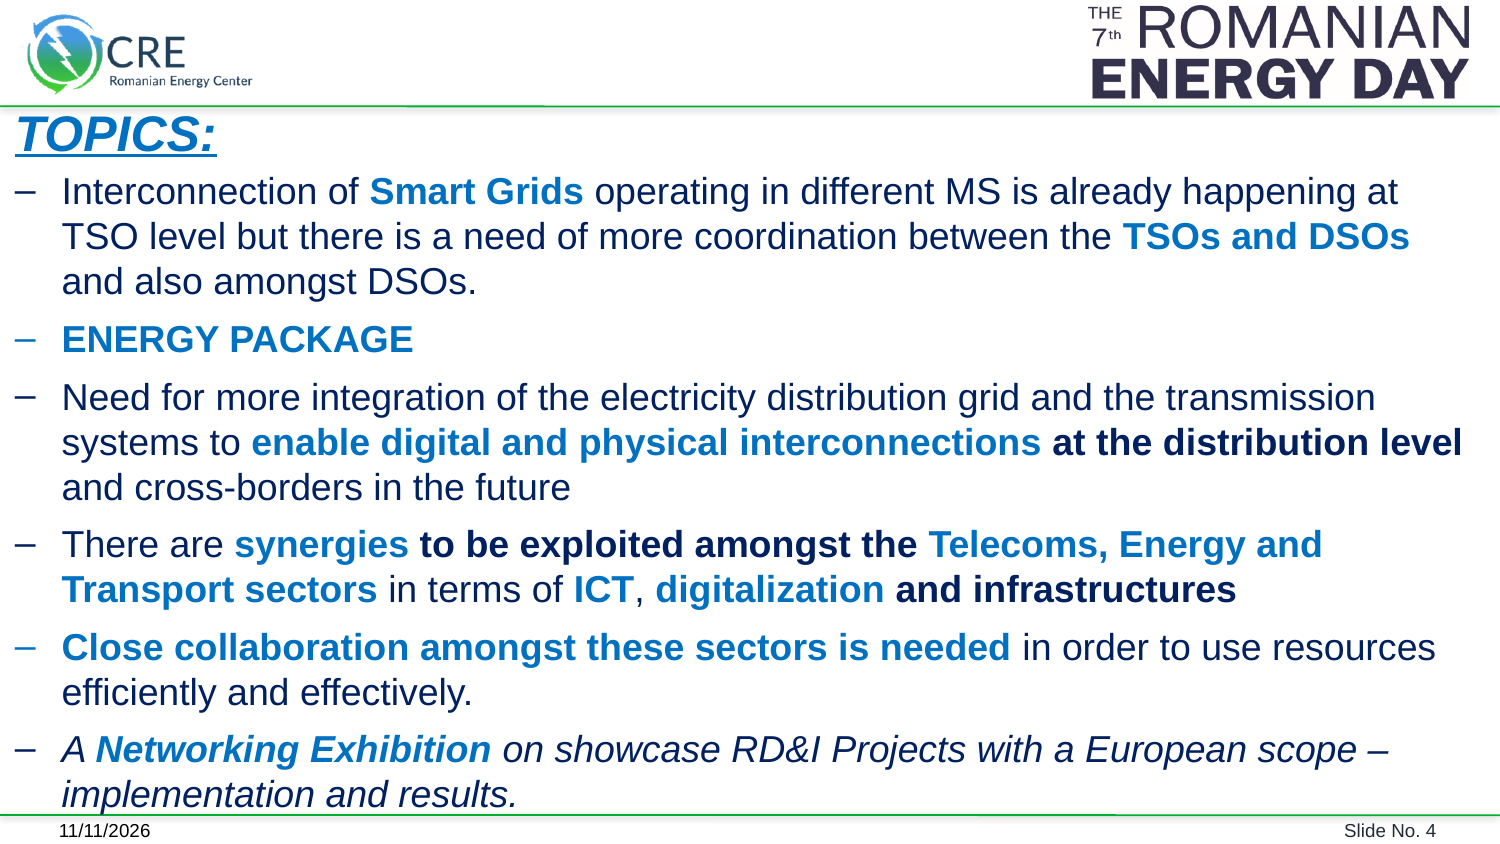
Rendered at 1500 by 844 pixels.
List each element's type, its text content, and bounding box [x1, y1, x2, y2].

picture [2, 0, 265, 93]
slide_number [59, 823, 247, 838]
text_box TOPICS: Interconnection of Smart Grids operating in different MS is already happening at TSO level but there is a need of more coordination between the TSOs and DSOs and also amongst DSOs. ENERGY PACKAGE Need for more integration of the electricity distribution grid and the transmission systems to enable digital and physical interconnections at the distribution level and cross-borders in the future There are synergies to be exploited amongst the Telecoms, Energy and Transport sectors in terms of ICT, digitalization and infrastructures Close collaboration amongst these sectors is needed in order to use resources efficiently and effectively. A Networking Exhibition on showcase RD&I Projects with a European scope – implementation and results. [0, 93, 1487, 823]
picture [1088, 5, 1469, 93]
slide_number Slide No. 4 [987, 823, 1442, 838]
